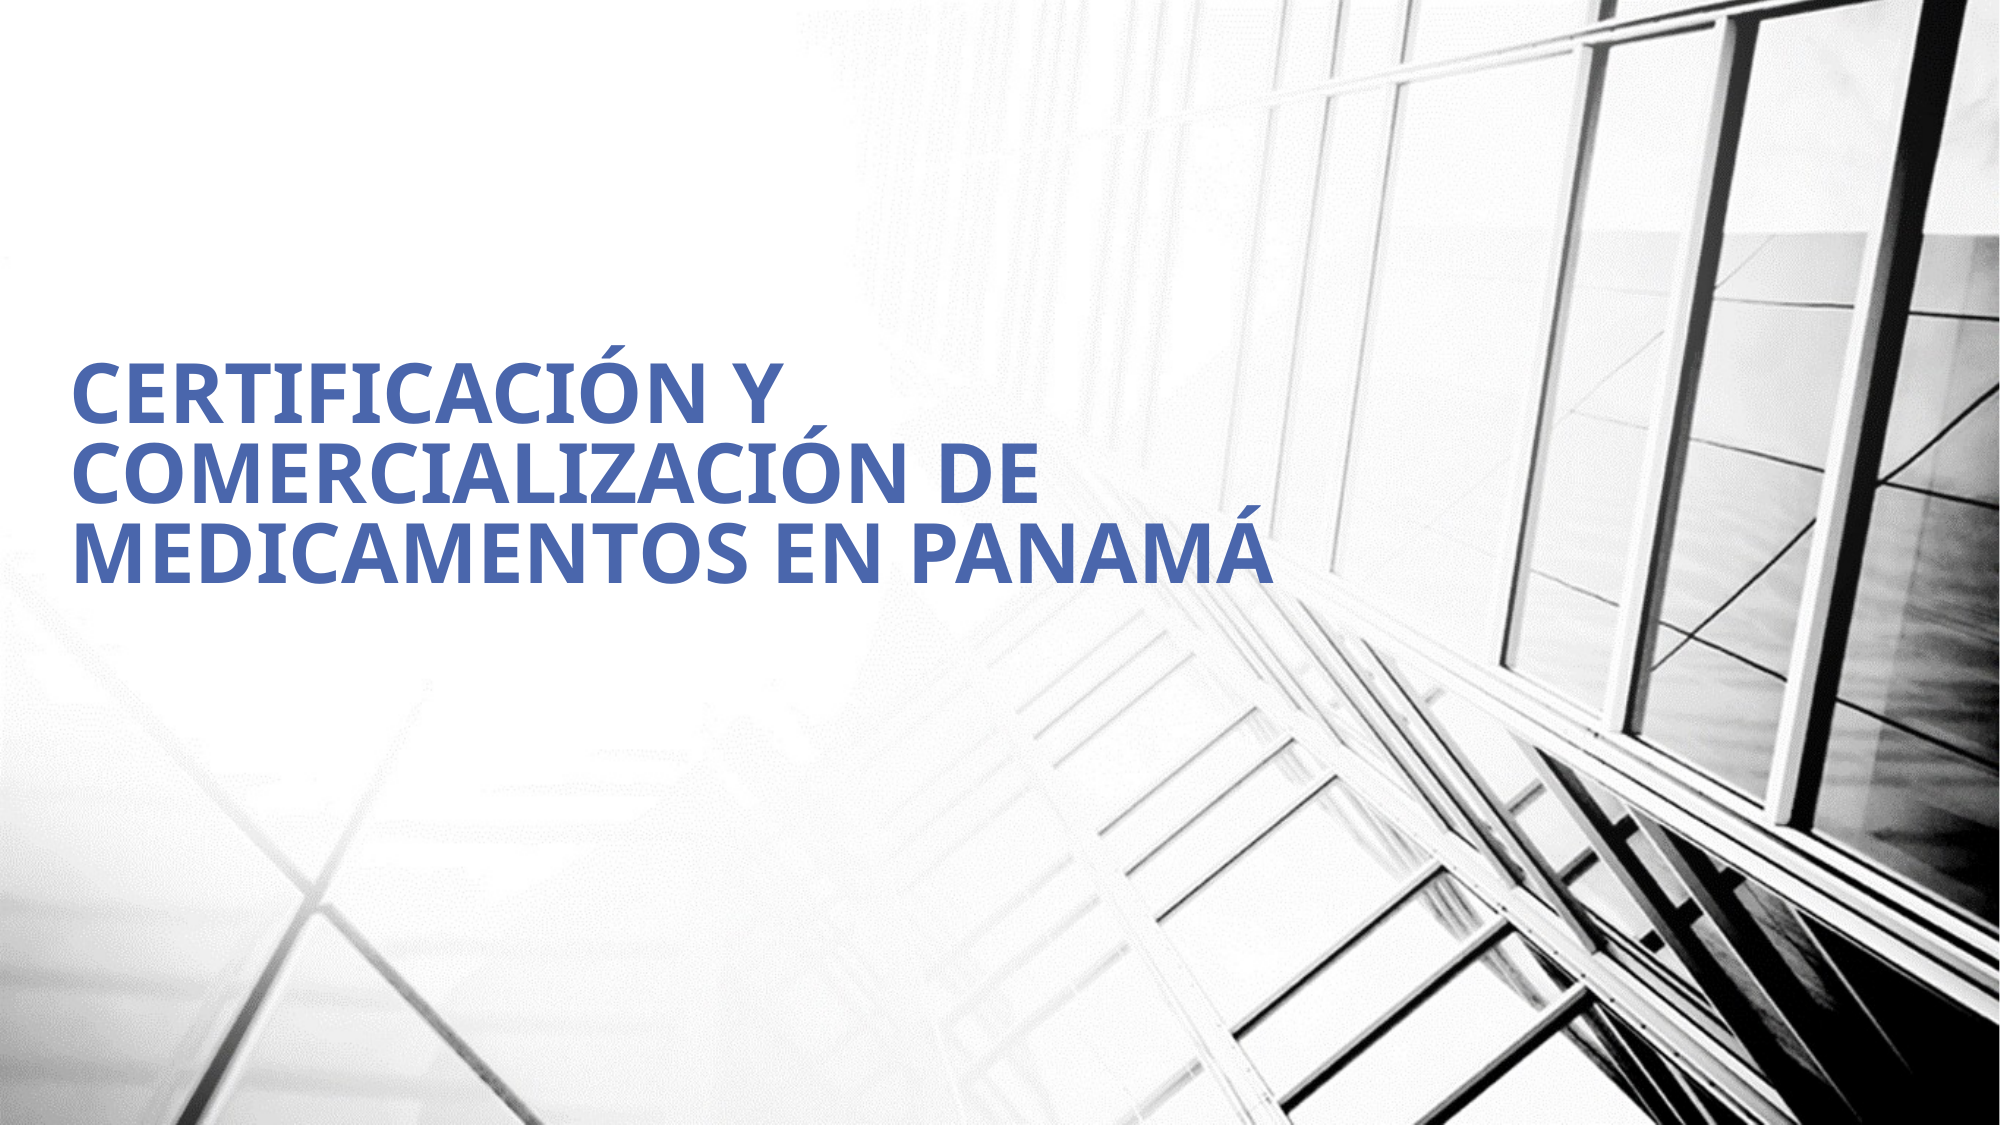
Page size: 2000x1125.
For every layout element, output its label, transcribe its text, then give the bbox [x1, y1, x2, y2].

title CERTIFICACIÓN Y COMERCIALIZACIÓN DE MEDICAMENTOS EN PANAMÁ [54, 160, 1508, 798]
picture [0, 0, 2000, 1125]
